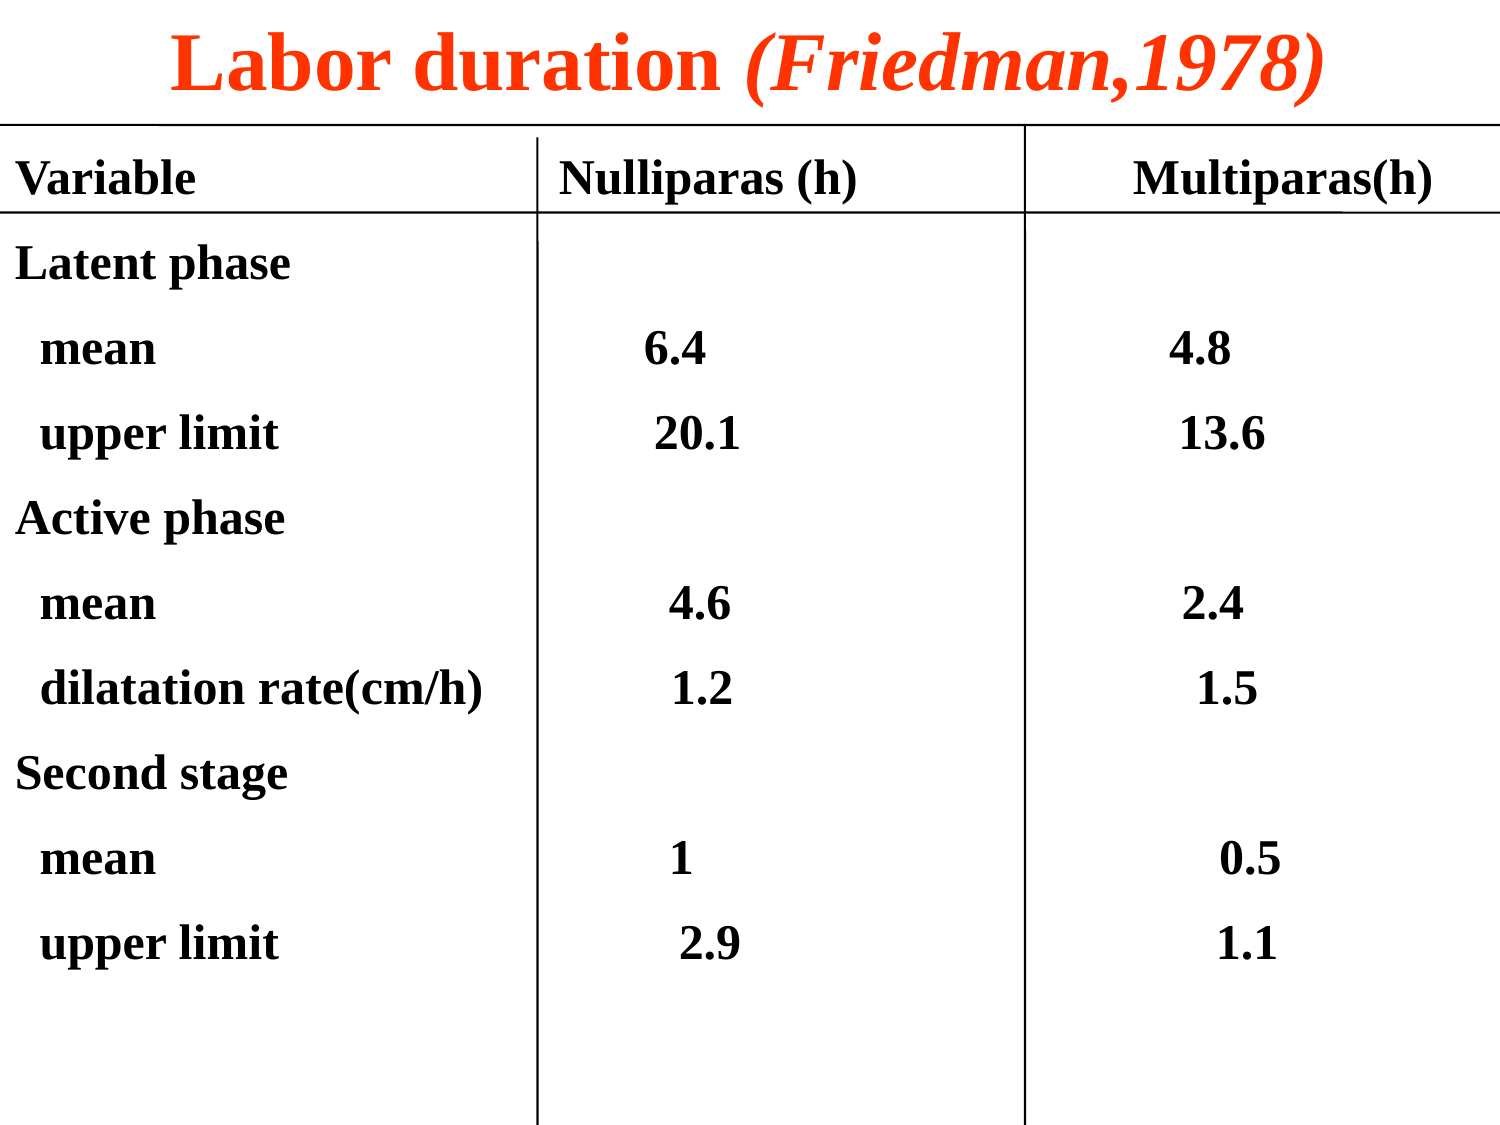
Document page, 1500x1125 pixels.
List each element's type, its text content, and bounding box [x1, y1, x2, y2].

text_box Variable Nulliparas (h) Multiparas(h) Latent phase mean 6.4 4.8 upper limit 20.1 13.6 Active phase mean 4.6 2.4 dilatation rate(cm/h) 1.2 1.5 Second stage mean 1 0.5 upper limit 2.9 1.1 [538, 137, 1024, 212]
text_box Labor duration (Friedman,1978) [0, 0, 1500, 115]
text_box Variable Nulliparas (h) Multiparas(h) Latent phase mean 6.4 4.8 upper limit 20.1 13.6 Active phase mean 4.6 2.4 dilatation rate(cm/h) 1.2 1.5 Second stage mean 1 0.5 upper limit 2.9 1.1 [1025, 137, 1500, 212]
text_box Variable Nulliparas (h) Multiparas(h) Latent phase mean 6.4 4.8 upper limit 20.1 13.6 Active phase mean 4.6 2.4 dilatation rate(cm/h) 1.2 1.5 Second stage mean 1 0.5 upper limit 2.9 1.1 [538, 213, 1500, 978]
text_box Variable Nulliparas (h) Multiparas(h) Latent phase mean 6.4 4.8 upper limit 20.1 13.6 Active phase mean 4.6 2.4 dilatation rate(cm/h) 1.2 1.5 Second stage mean 1 0.5 upper limit 2.9 1.1 [0, 213, 537, 978]
text_box Variable Nulliparas (h) Multiparas(h) Latent phase mean 6.4 4.8 upper limit 20.1 13.6 Active phase mean 4.6 2.4 dilatation rate(cm/h) 1.2 1.5 Second stage mean 1 0.5 upper limit 2.9 1.1 [0, 137, 537, 212]
